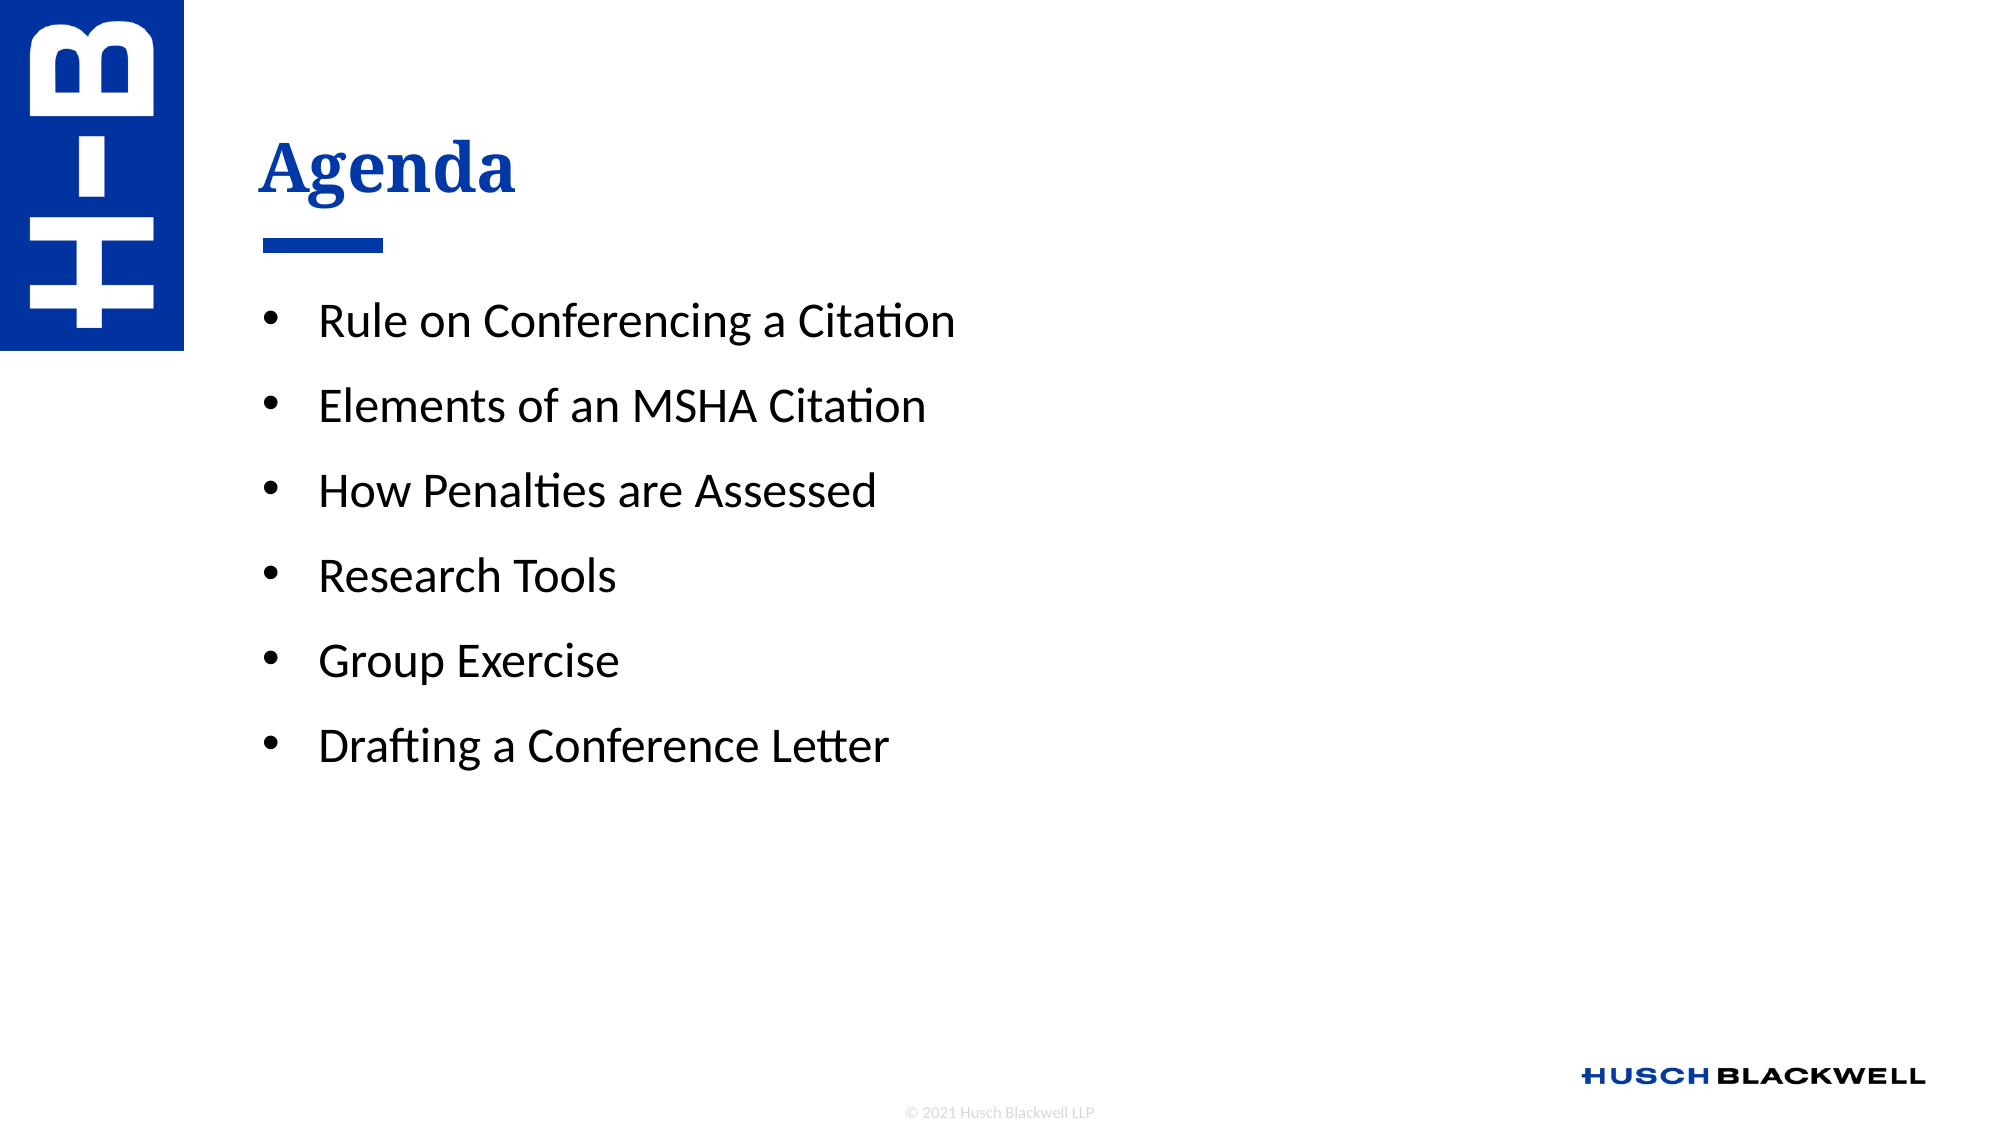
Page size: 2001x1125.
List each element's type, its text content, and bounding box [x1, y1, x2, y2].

list Rule on Conferencing a Citation Elements of an MSHA Citation How Penalties are Assessed Research Tools Group Exercise Drafting a Conference Letter [256, 284, 1750, 1022]
picture [1573, 1062, 1934, 1090]
title Agenda [252, 21, 1747, 210]
picture [0, 0, 184, 351]
